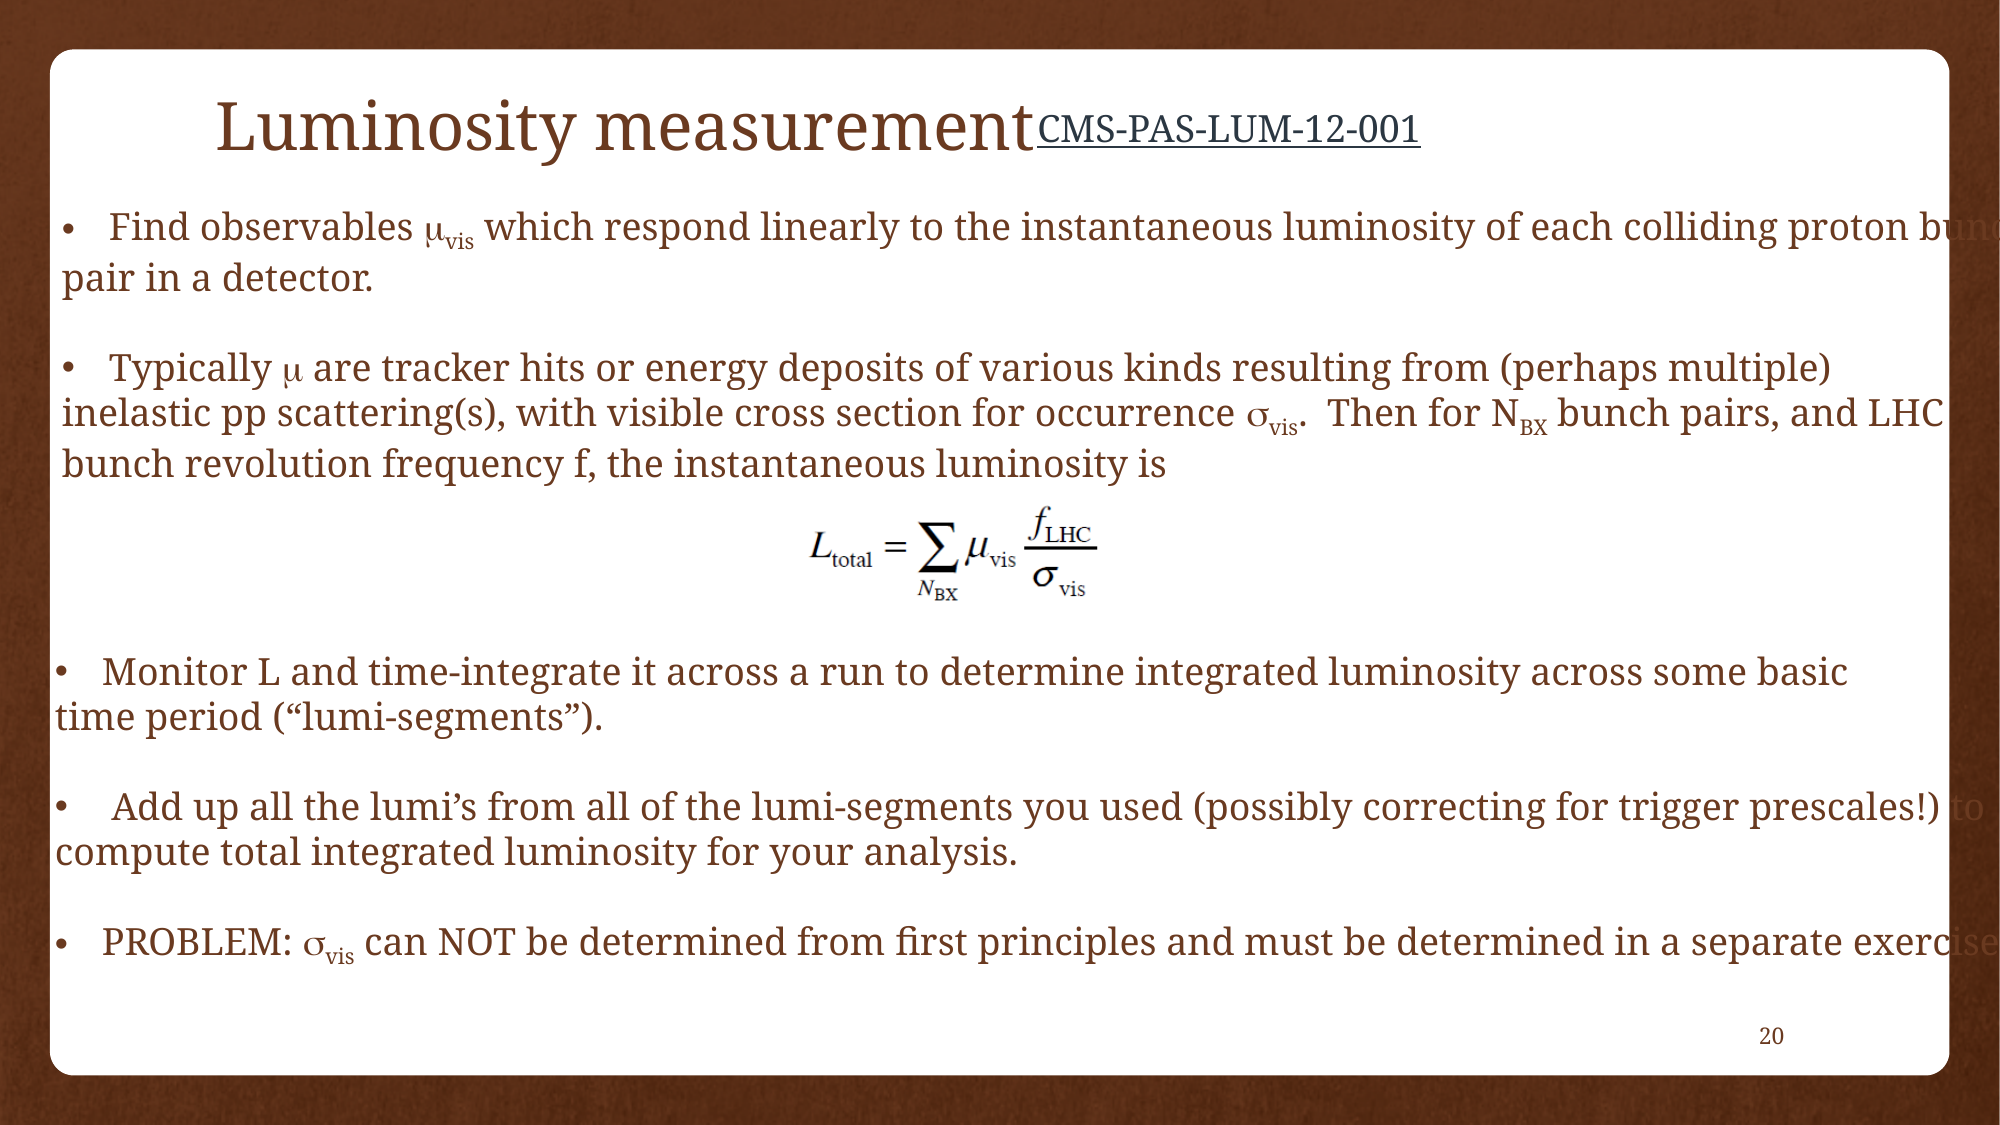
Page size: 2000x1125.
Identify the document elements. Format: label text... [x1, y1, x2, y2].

picture [787, 487, 1122, 607]
text_box Find observables mvis which respond linearly to the instantaneous luminosity of each colliding proton bunch pair in a detector. Typically m are tracker hits or energy deposits of various kinds resulting from (perhaps multiple) inelastic pp scattering(s), with visible cross section for occurrence svis. Then for NBX bunch pairs, and LHC bunch revolution frequency f, the instantaneous luminosity is [47, 195, 2000, 640]
slide_number 20 [1682, 1012, 1800, 1063]
text_box Monitor L and time-integrate it across a run to determine integrated luminosity across some basic time period (“lumi-segments”). Add up all the lumi’s from all of the lumi-segments you used (possibly correcting for trigger prescales!) to compute total integrated luminosity for your analysis. PROBLEM: svis can NOT be determined from first principles and must be determined in a separate exercise. [40, 640, 2000, 977]
title Luminosity measurement [199, 0, 1800, 171]
text_box CMS-PAS-LUM-12-001 [1022, 97, 1437, 164]
